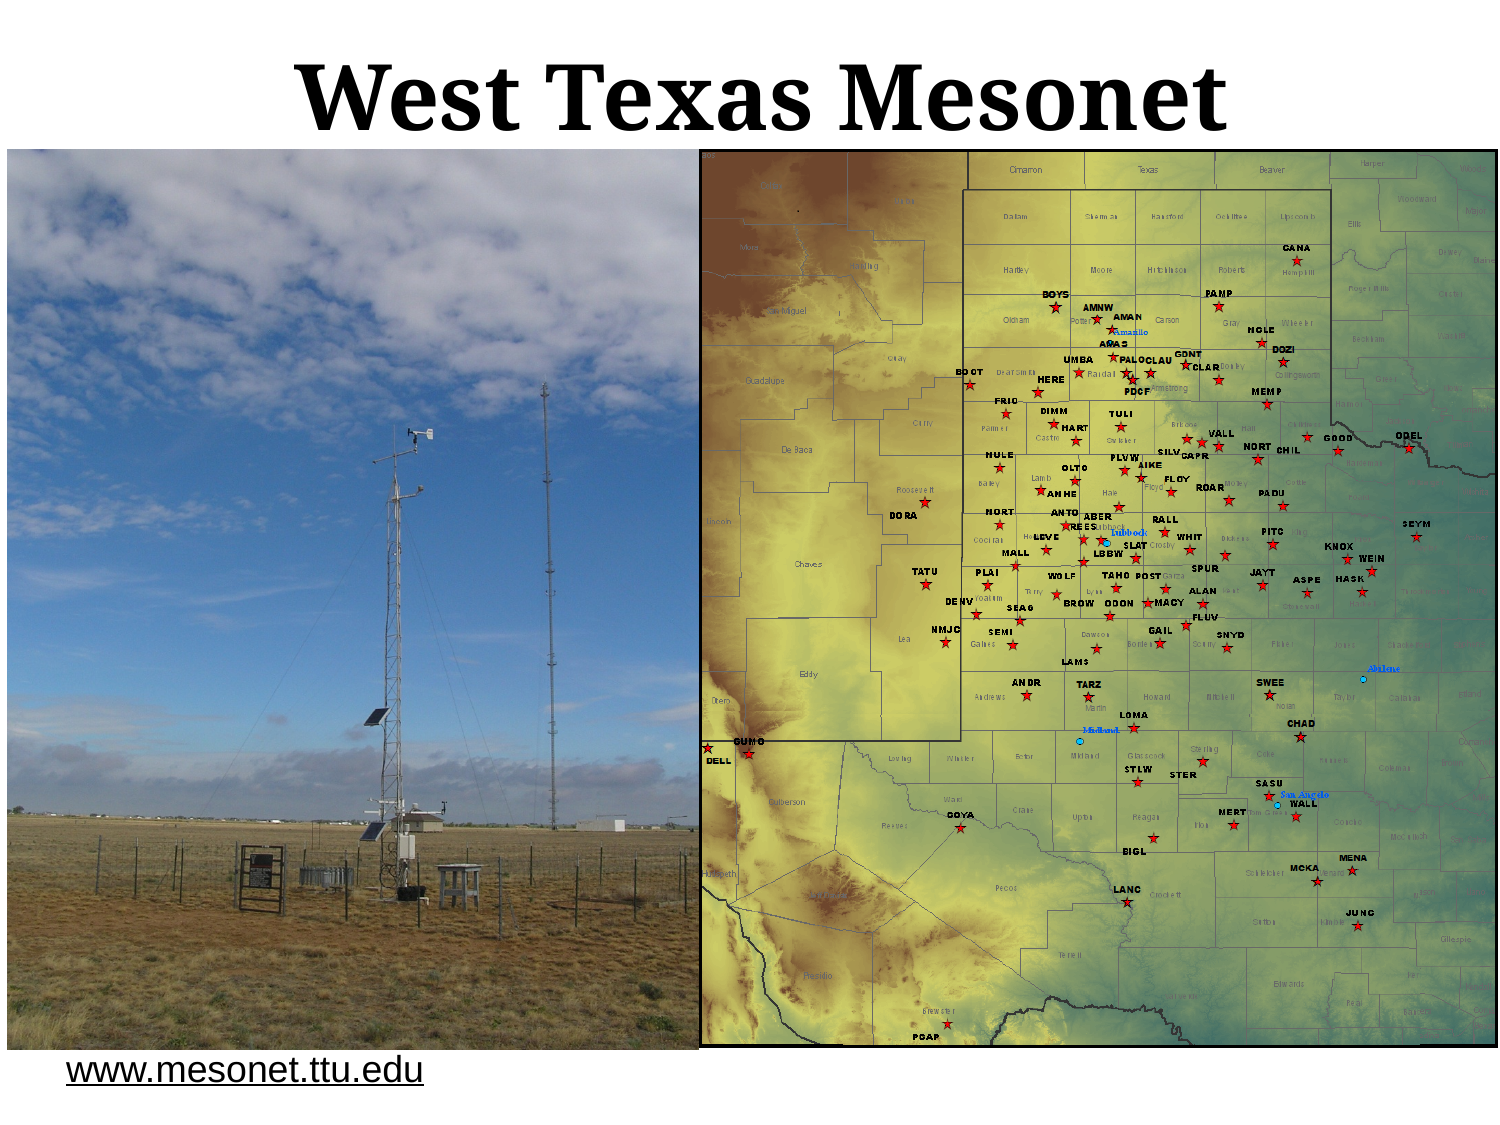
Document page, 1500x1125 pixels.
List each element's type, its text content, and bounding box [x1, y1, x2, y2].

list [7, 149, 698, 1051]
text_box www.mesonet.ttu.edu [51, 1059, 450, 1098]
title West Texas Mesonet [87, 0, 1438, 148]
picture [699, 149, 1500, 1050]
